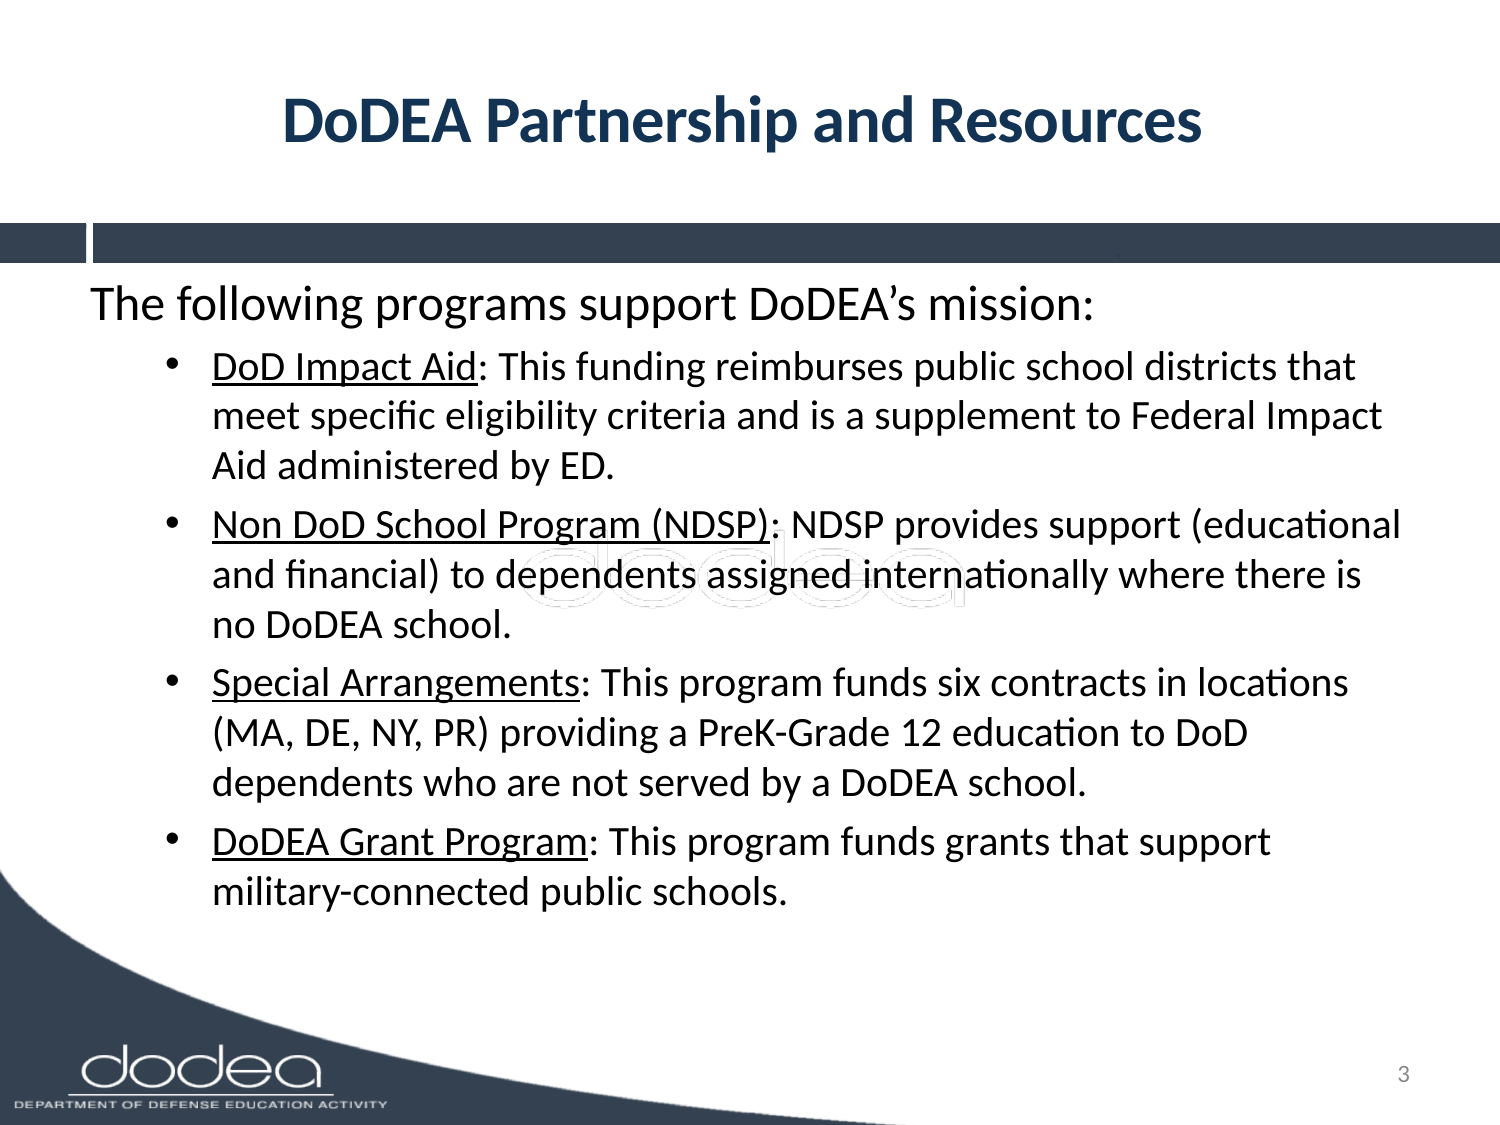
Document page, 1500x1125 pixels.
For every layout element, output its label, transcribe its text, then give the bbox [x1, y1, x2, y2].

slide_number 3 [1074, 1042, 1425, 1103]
picture [0, 233, 1500, 1125]
title DoDEA Partnership and Resources [0, 0, 1500, 233]
list The following programs support DoDEA’s mission: DoD Impact Aid: This funding reimburses public school districts that meet specific eligibility criteria and is a supplement to Federal Impact Aid administered by ED. Non DoD School Program (NDSP): NDSP provides support (educational and financial) to dependents assigned internationally where there is no DoDEA school. Special Arrangements: This program funds six contracts in locations (MA, DE, NY, PR) providing a PreK-Grade 12 education to DoD dependents who are not served by a DoDEA school. DoDEA Grant Program: This program funds grants that support military-connected public schools. [75, 262, 1425, 1005]
